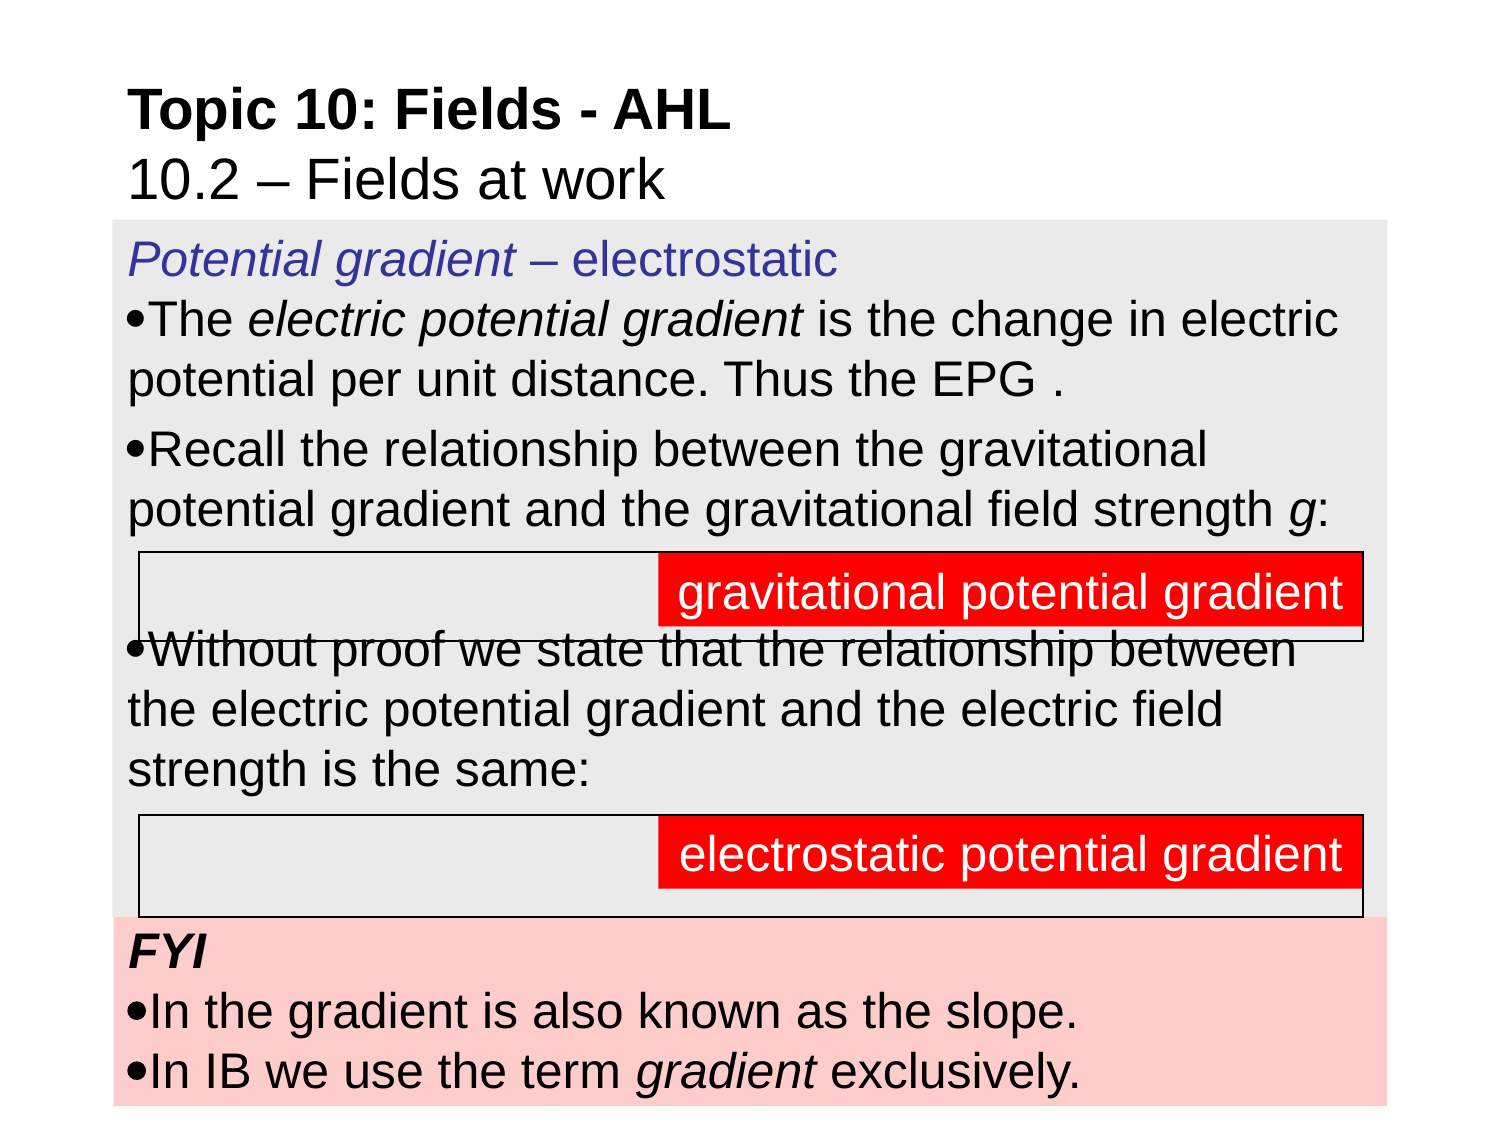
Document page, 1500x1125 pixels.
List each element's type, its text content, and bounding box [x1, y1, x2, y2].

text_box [138, 546, 1364, 644]
text_box Topic 10: Fields - AHL 10.2 – Fields at work [112, 67, 1388, 215]
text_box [138, 813, 1364, 918]
text_box FYI In the gradient is also known as the slope. In IB we use the term gradient exclusively. [113, 917, 1388, 1107]
